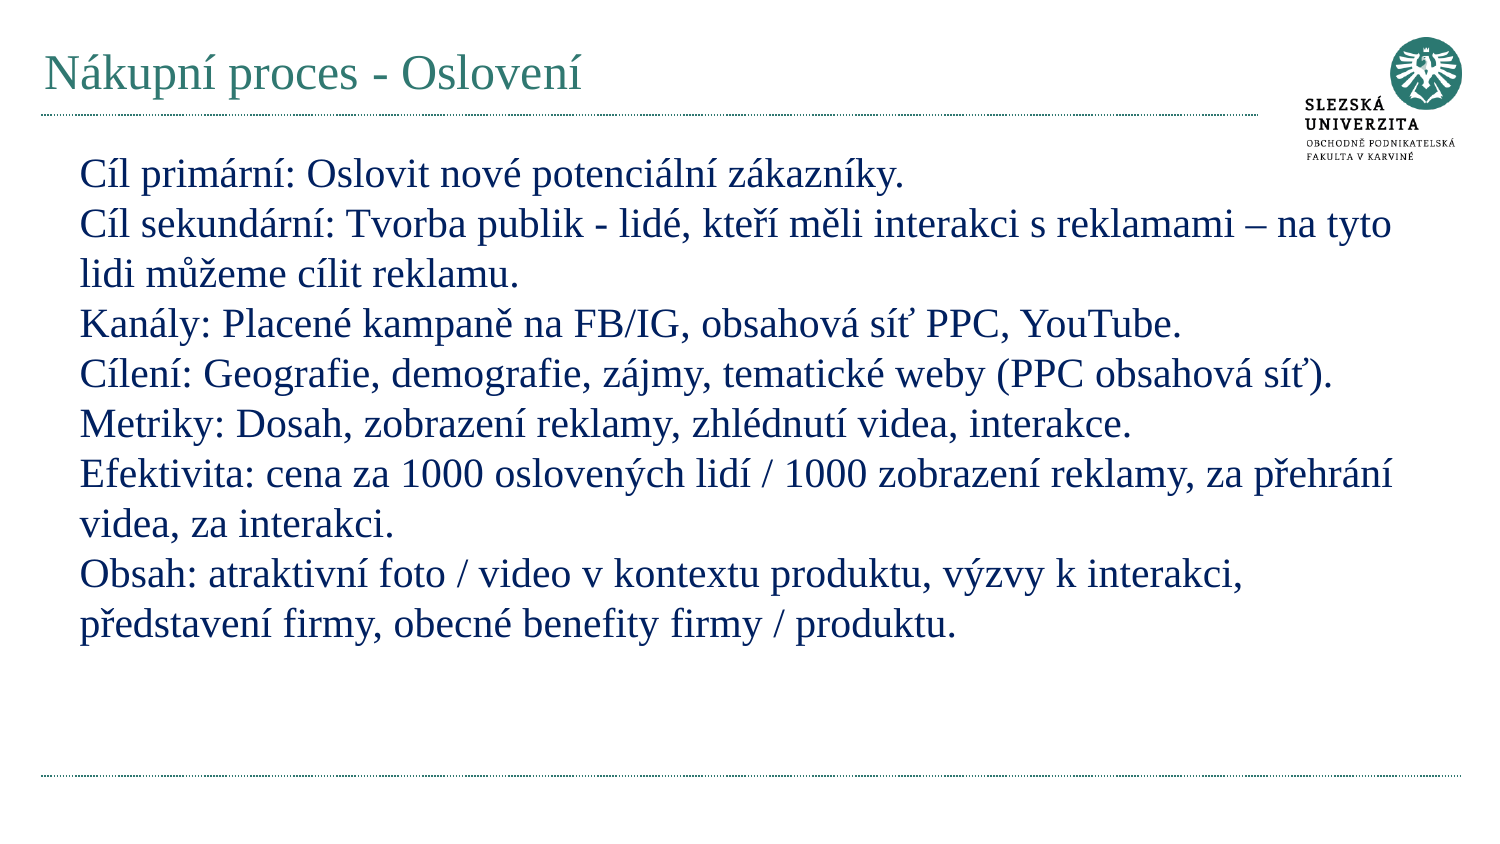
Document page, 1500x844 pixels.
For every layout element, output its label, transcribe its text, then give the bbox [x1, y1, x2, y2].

list Cíl primární: Oslovit nové potenciální zákazníky. Cíl sekundární: Tvorba publik - lidé, kteří měli interakci s reklamami – na tyto lidi můžeme cílit reklamu. Kanály: Placené kampaně na FB/IG, obsahová síť PPC, YouTube. Cílení: Geografie, demografie, zájmy, tematické weby (PPC obsahová síť). Metriky: Dosah, zobrazení reklamy, zhlédnutí videa, interakce. Efektivita: cena za 1000 oslovených lidí / 1000 zobrazení reklamy, za přehrání videa, za interakci. Obsah: atraktivní foto / video v kontextu produktu, výzvy k interakci, představení firmy, obecné benefity firmy / produktu. [64, 138, 1424, 635]
title Nákupní proces - Oslovení [29, 32, 750, 116]
picture [1305, 37, 1462, 160]
